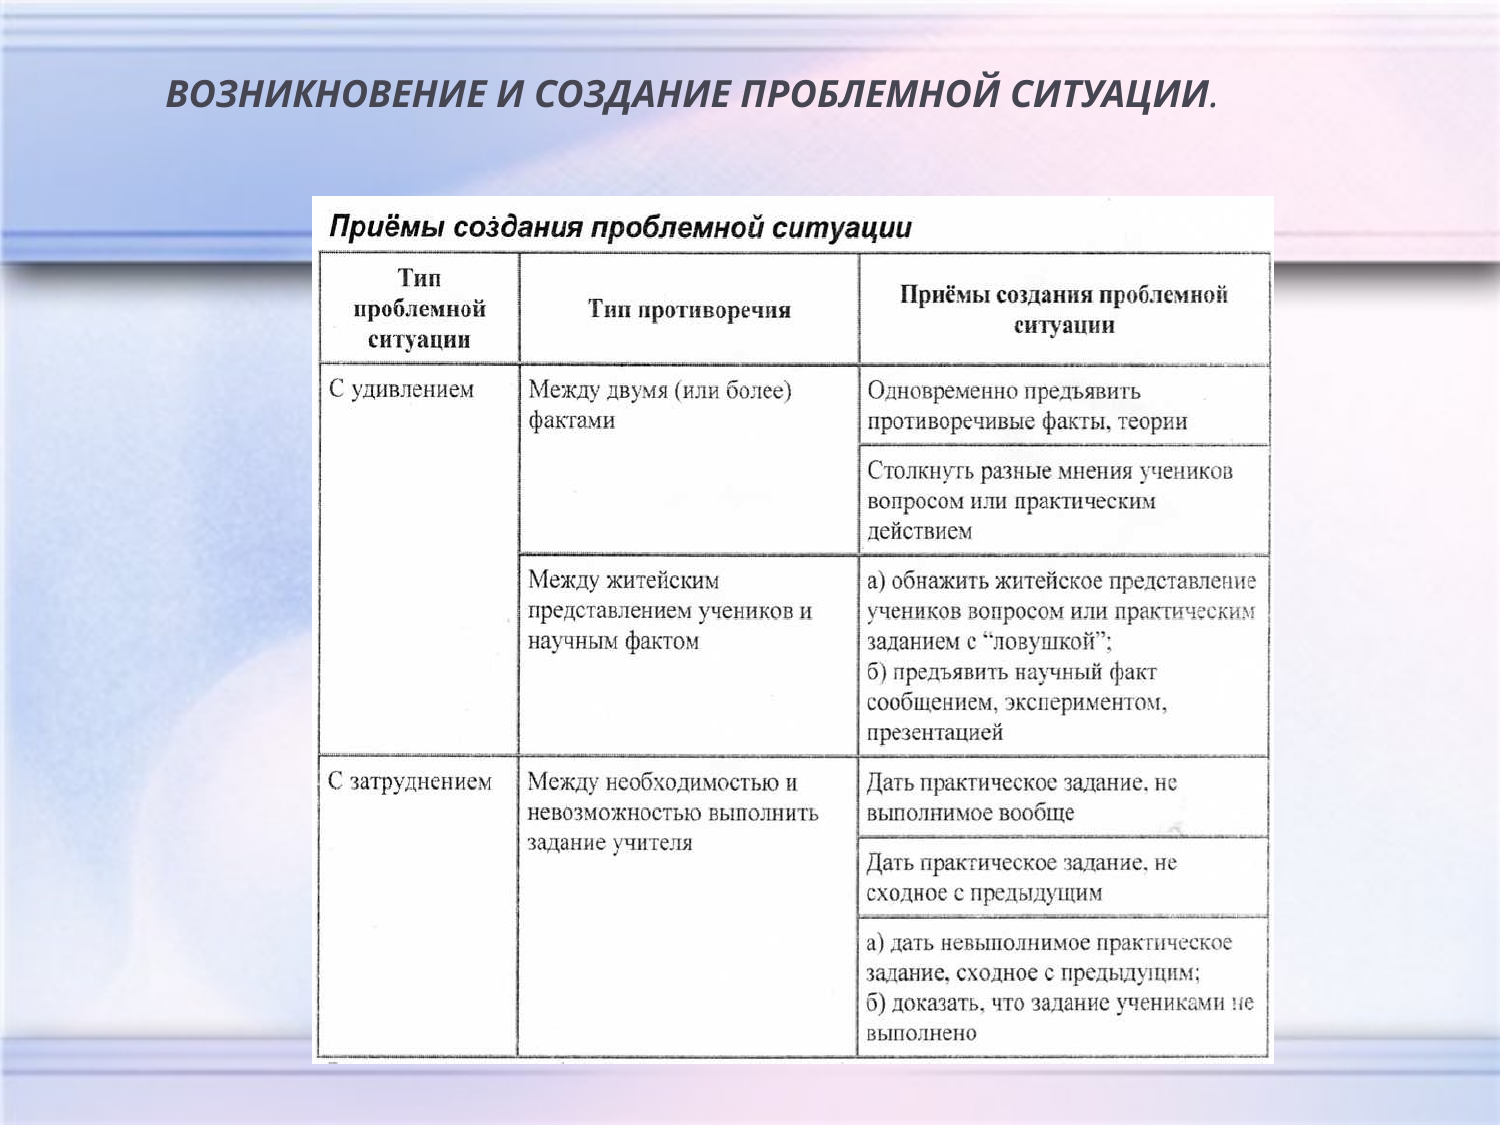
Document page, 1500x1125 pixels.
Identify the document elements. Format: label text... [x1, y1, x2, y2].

picture [0, 0, 1500, 1125]
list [312, 196, 1275, 1064]
title Возникновение и создание проблемной ситуации. [75, 45, 1300, 141]
